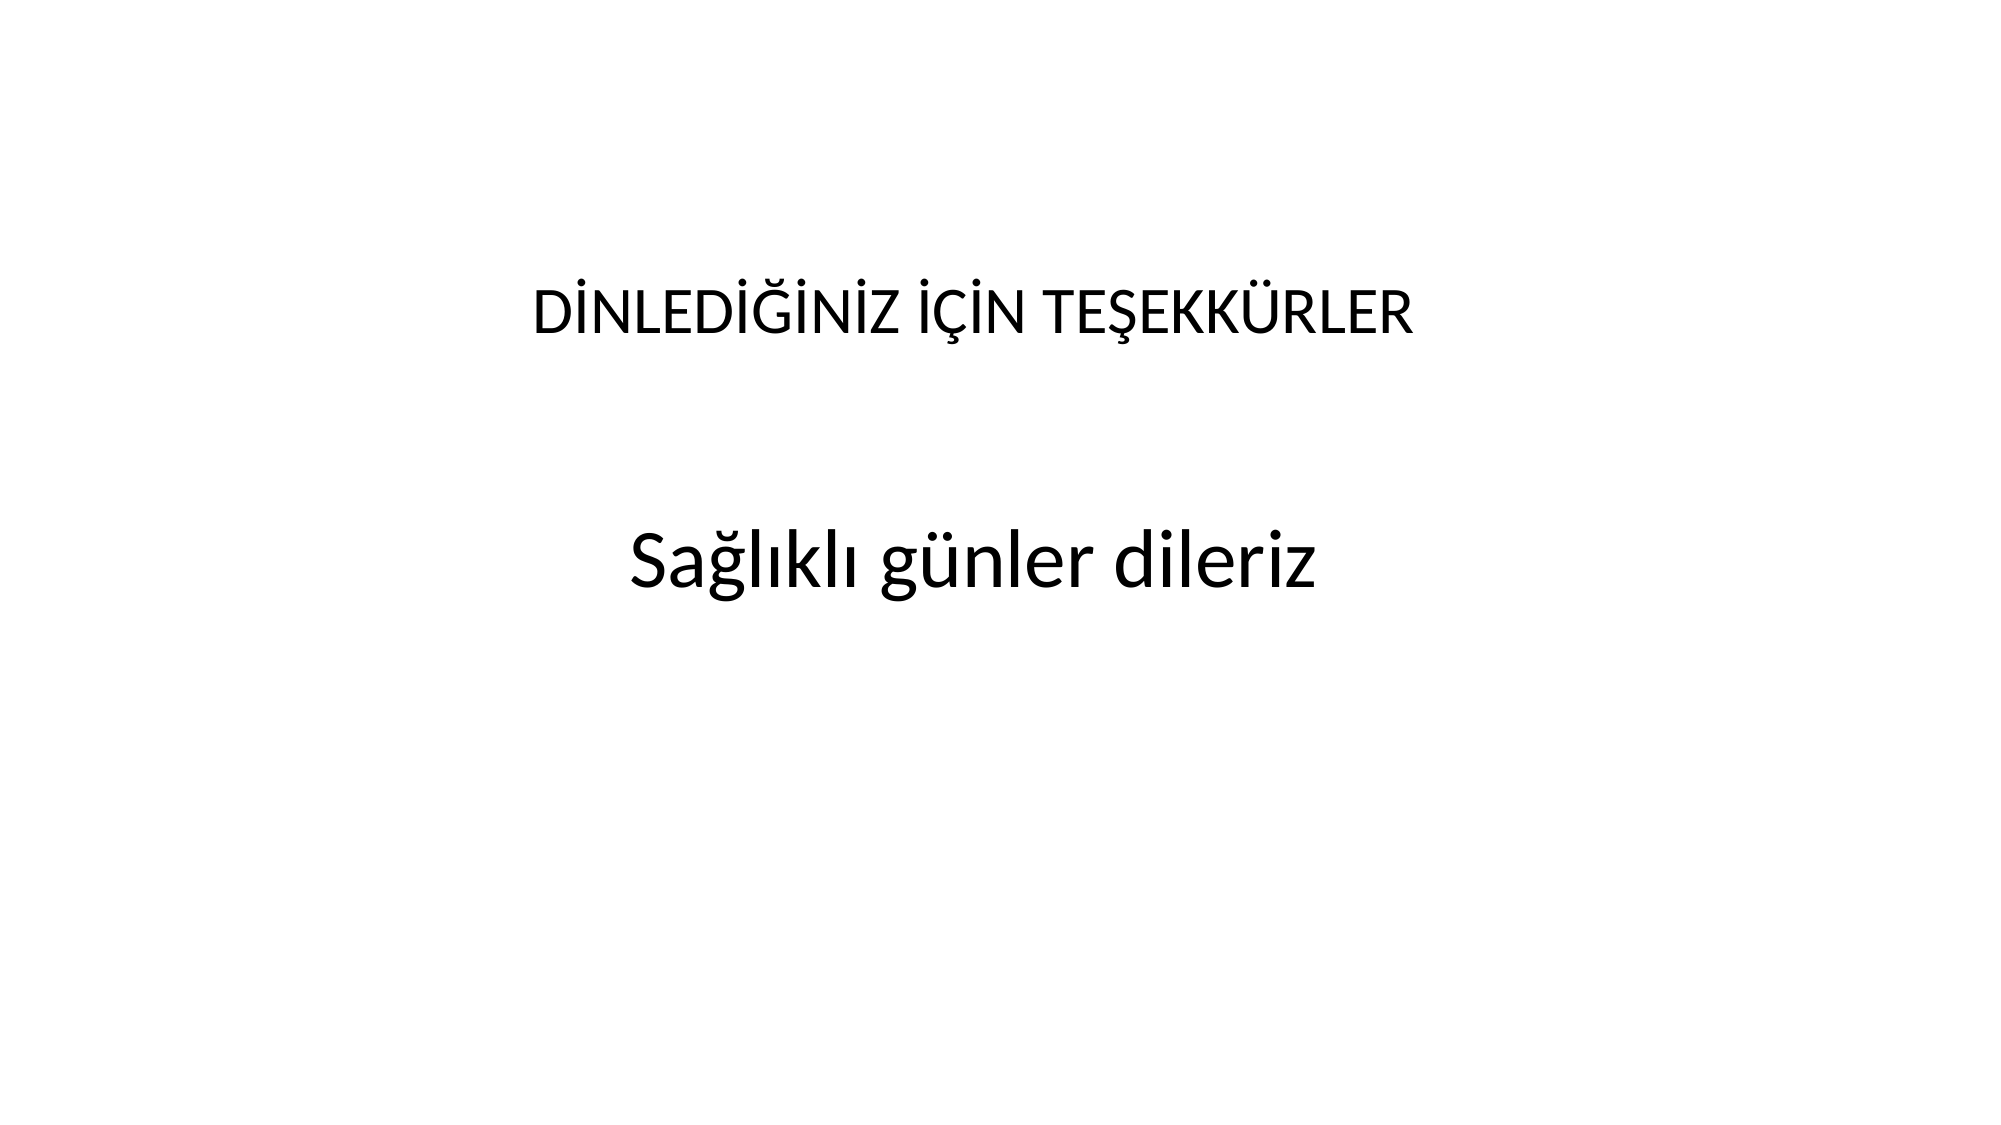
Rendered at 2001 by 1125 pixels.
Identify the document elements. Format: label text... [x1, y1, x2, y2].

text_box Sağlıklı günler dileriz [614, 397, 1334, 612]
text_box DİNLEDİĞİNİZ İÇİN TEŞEKKÜRLER [194, 179, 1755, 355]
